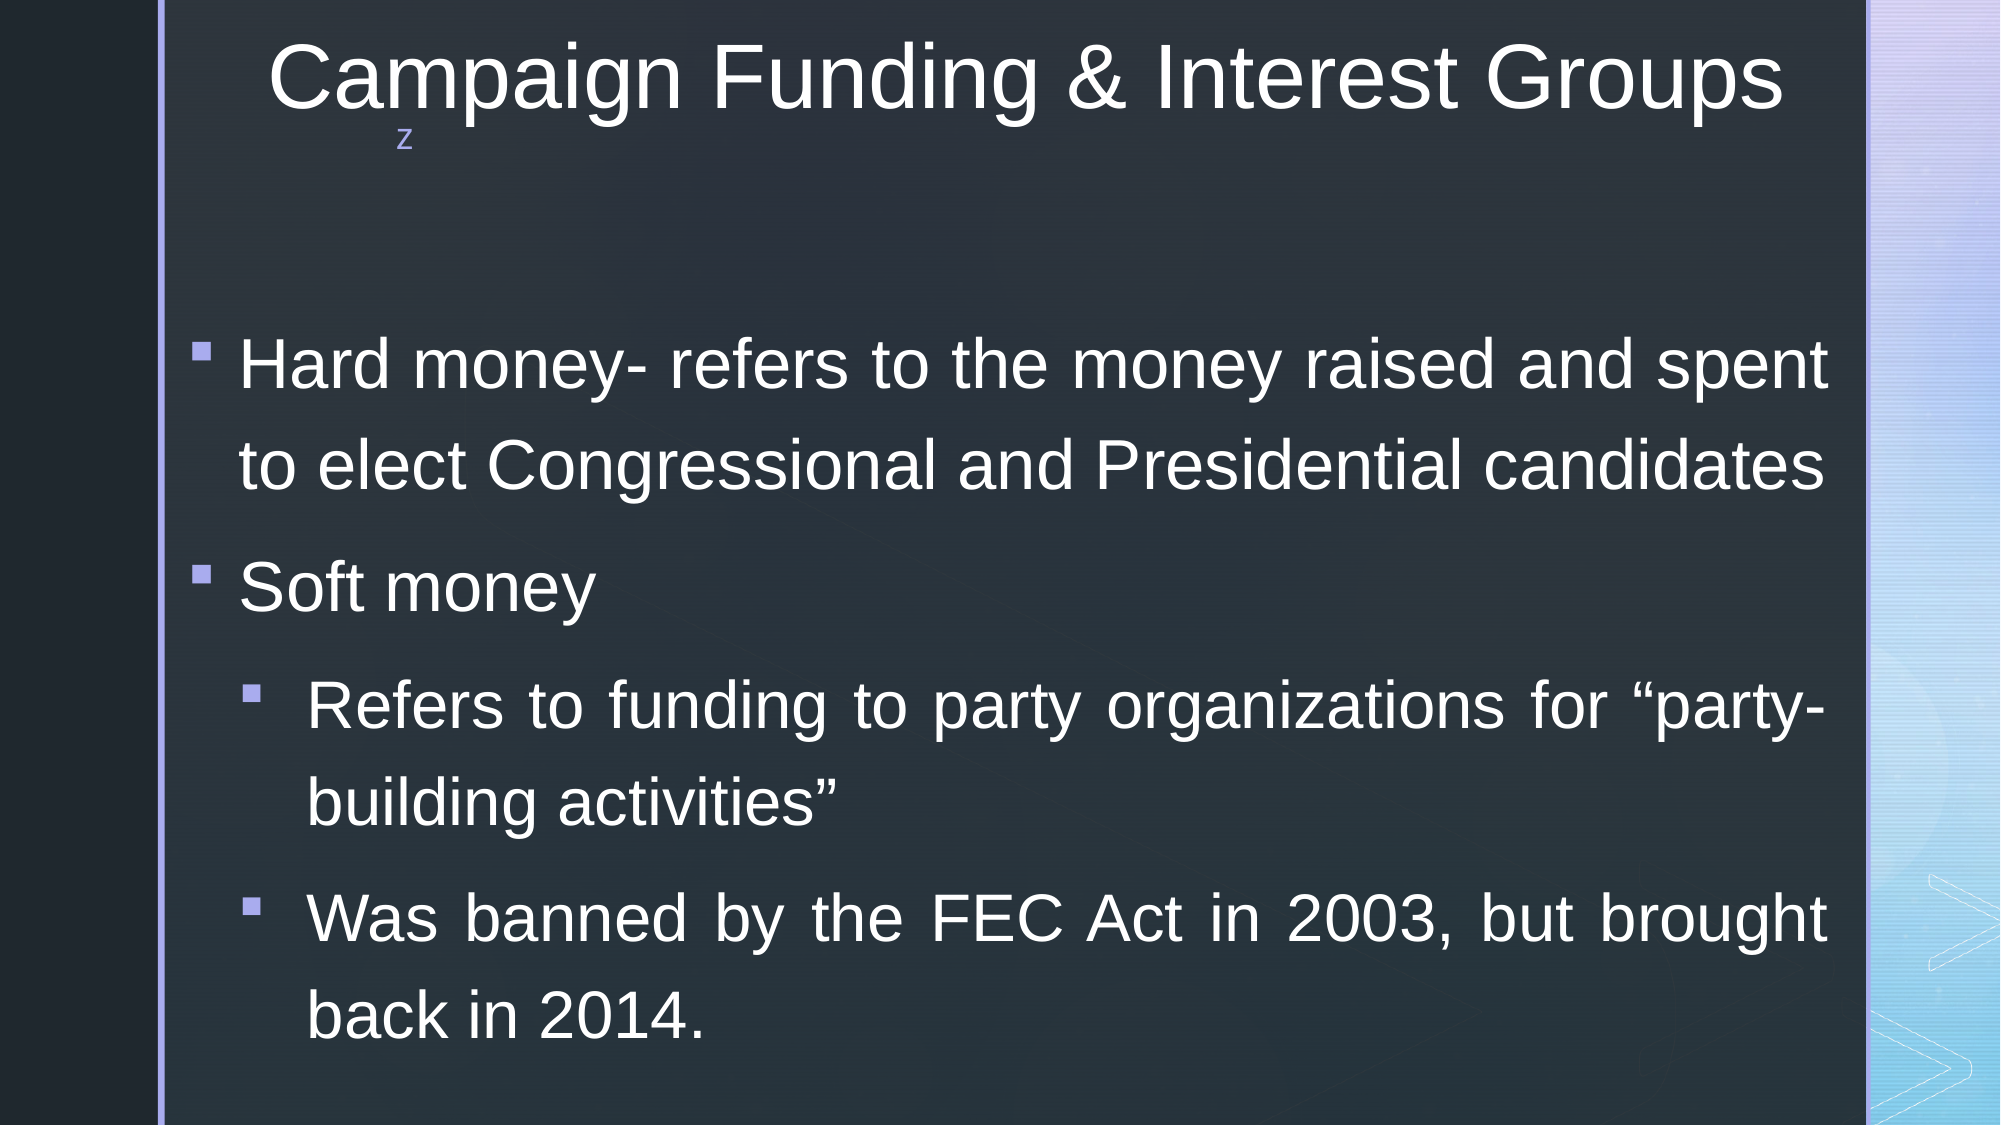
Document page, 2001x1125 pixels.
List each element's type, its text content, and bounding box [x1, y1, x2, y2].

list Hard money- refers to the money raised and spent to elect Congressional and Presidential candidates Soft money Refers to funding to party organizations for “party-building activities” Was banned by the FEC Act in 2003, but brought back in 2014. [172, 249, 1847, 1103]
title Campaign Funding & Interest Groups [227, 22, 1828, 199]
picture [1871, 0, 2001, 1125]
